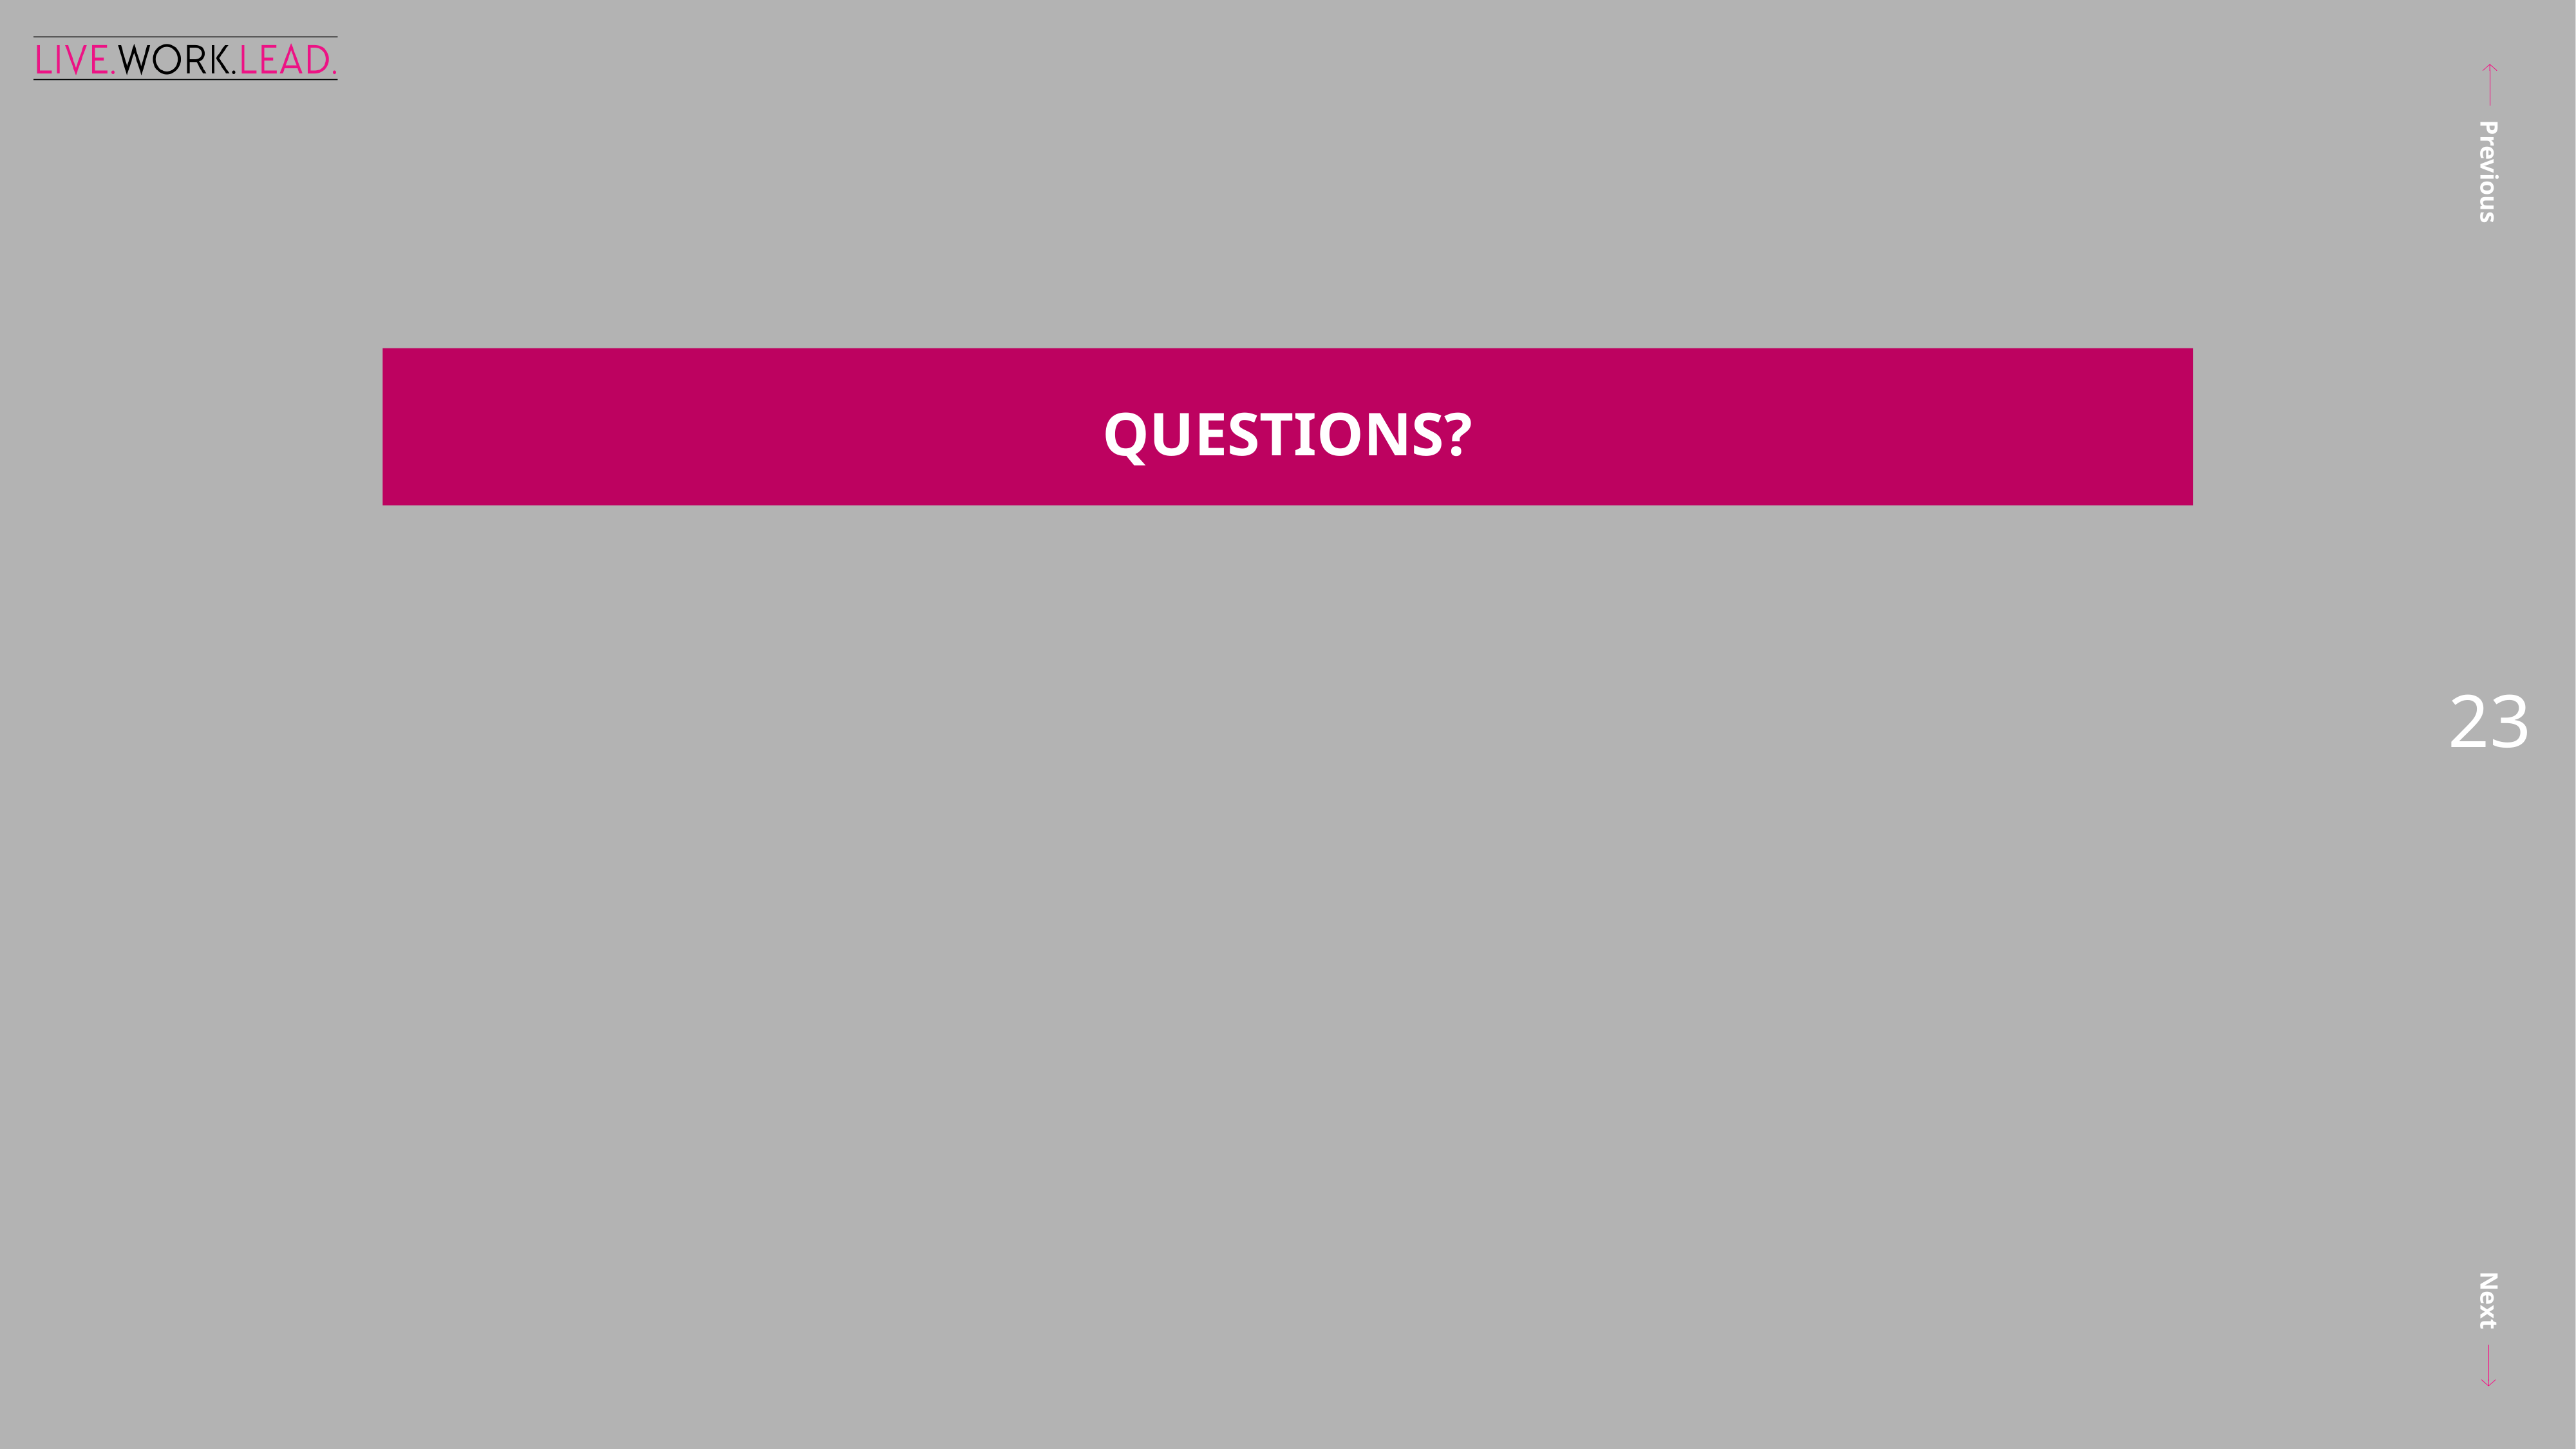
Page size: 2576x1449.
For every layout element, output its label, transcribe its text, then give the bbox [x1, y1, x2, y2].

text_box [33, 32, 338, 86]
text_box QUESTIONS? [382, 348, 2194, 506]
